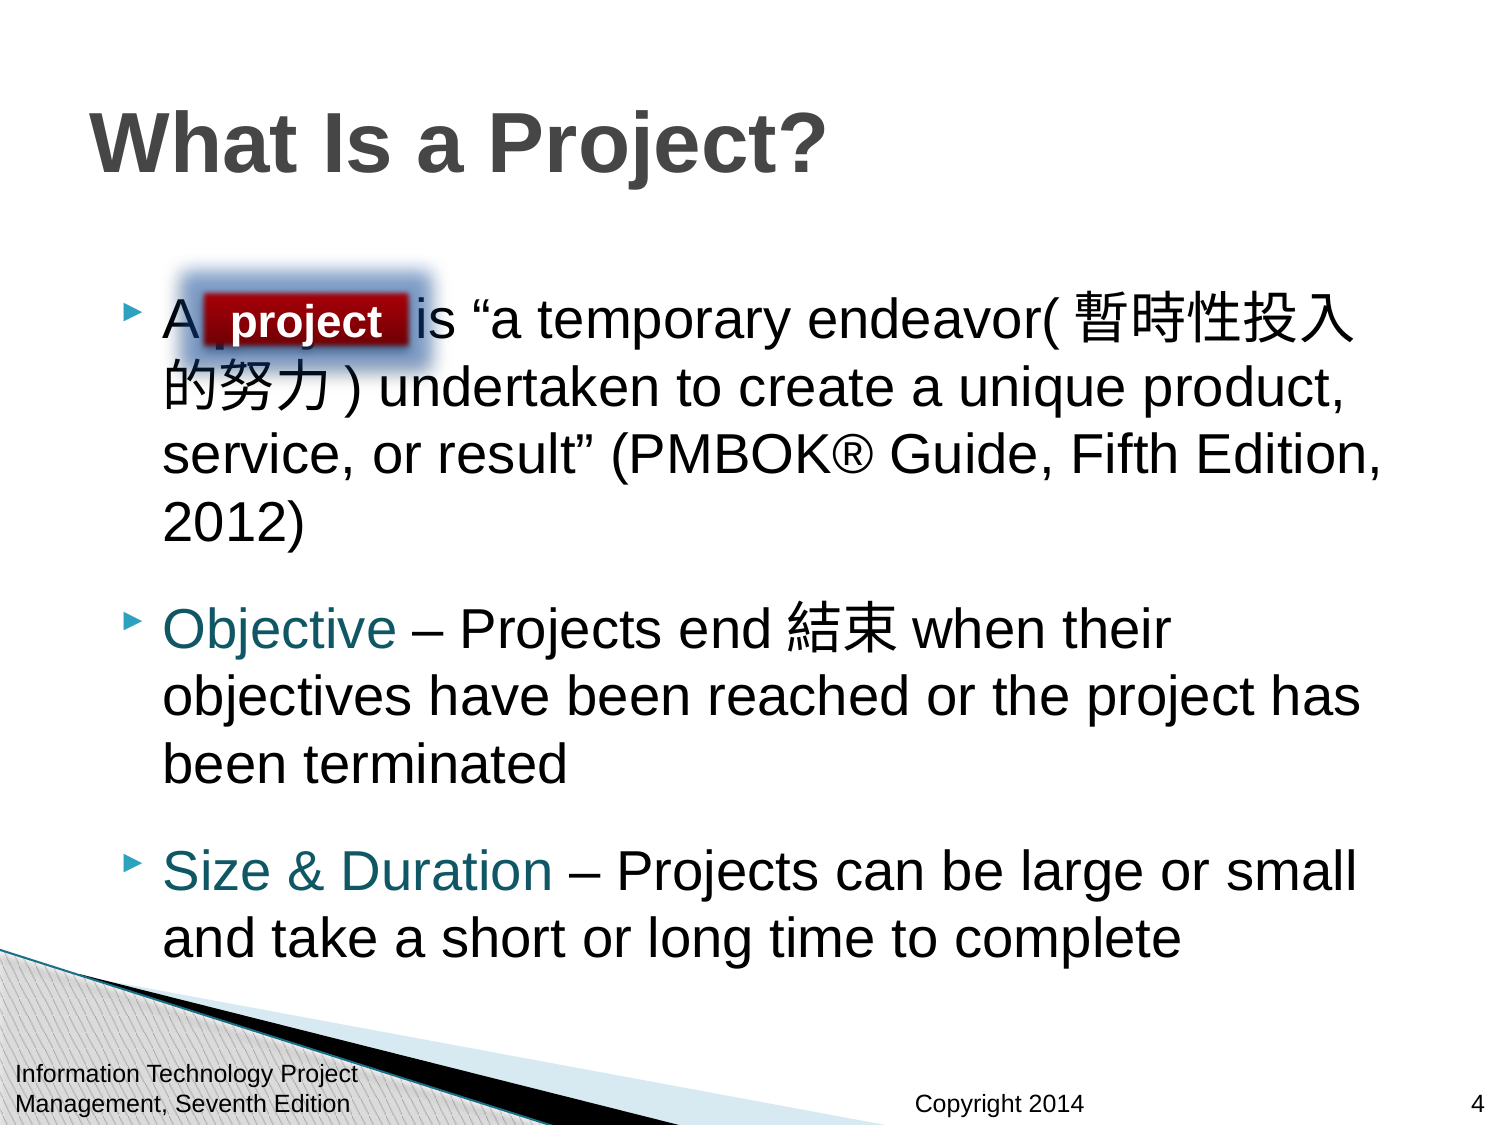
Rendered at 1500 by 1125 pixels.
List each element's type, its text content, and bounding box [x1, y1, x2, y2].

footer Information Technology Project Management, Seventh Edition [0, 1065, 425, 1125]
slide_number 4 [1408, 1065, 1500, 1125]
text_box project [208, 297, 405, 342]
list A project is “a temporary endeavor(暫時性投入的努力) undertaken to create a unique product, service, or result” (PMBOK® Guide, Fifth Edition, 2012) Objective – Projects end結束when their objectives have been reached or the project has been terminated Size & Duration – Projects can be large or small and take a short or long time to complete [87, 274, 1401, 1013]
title What Is a Project? [75, 45, 1425, 233]
